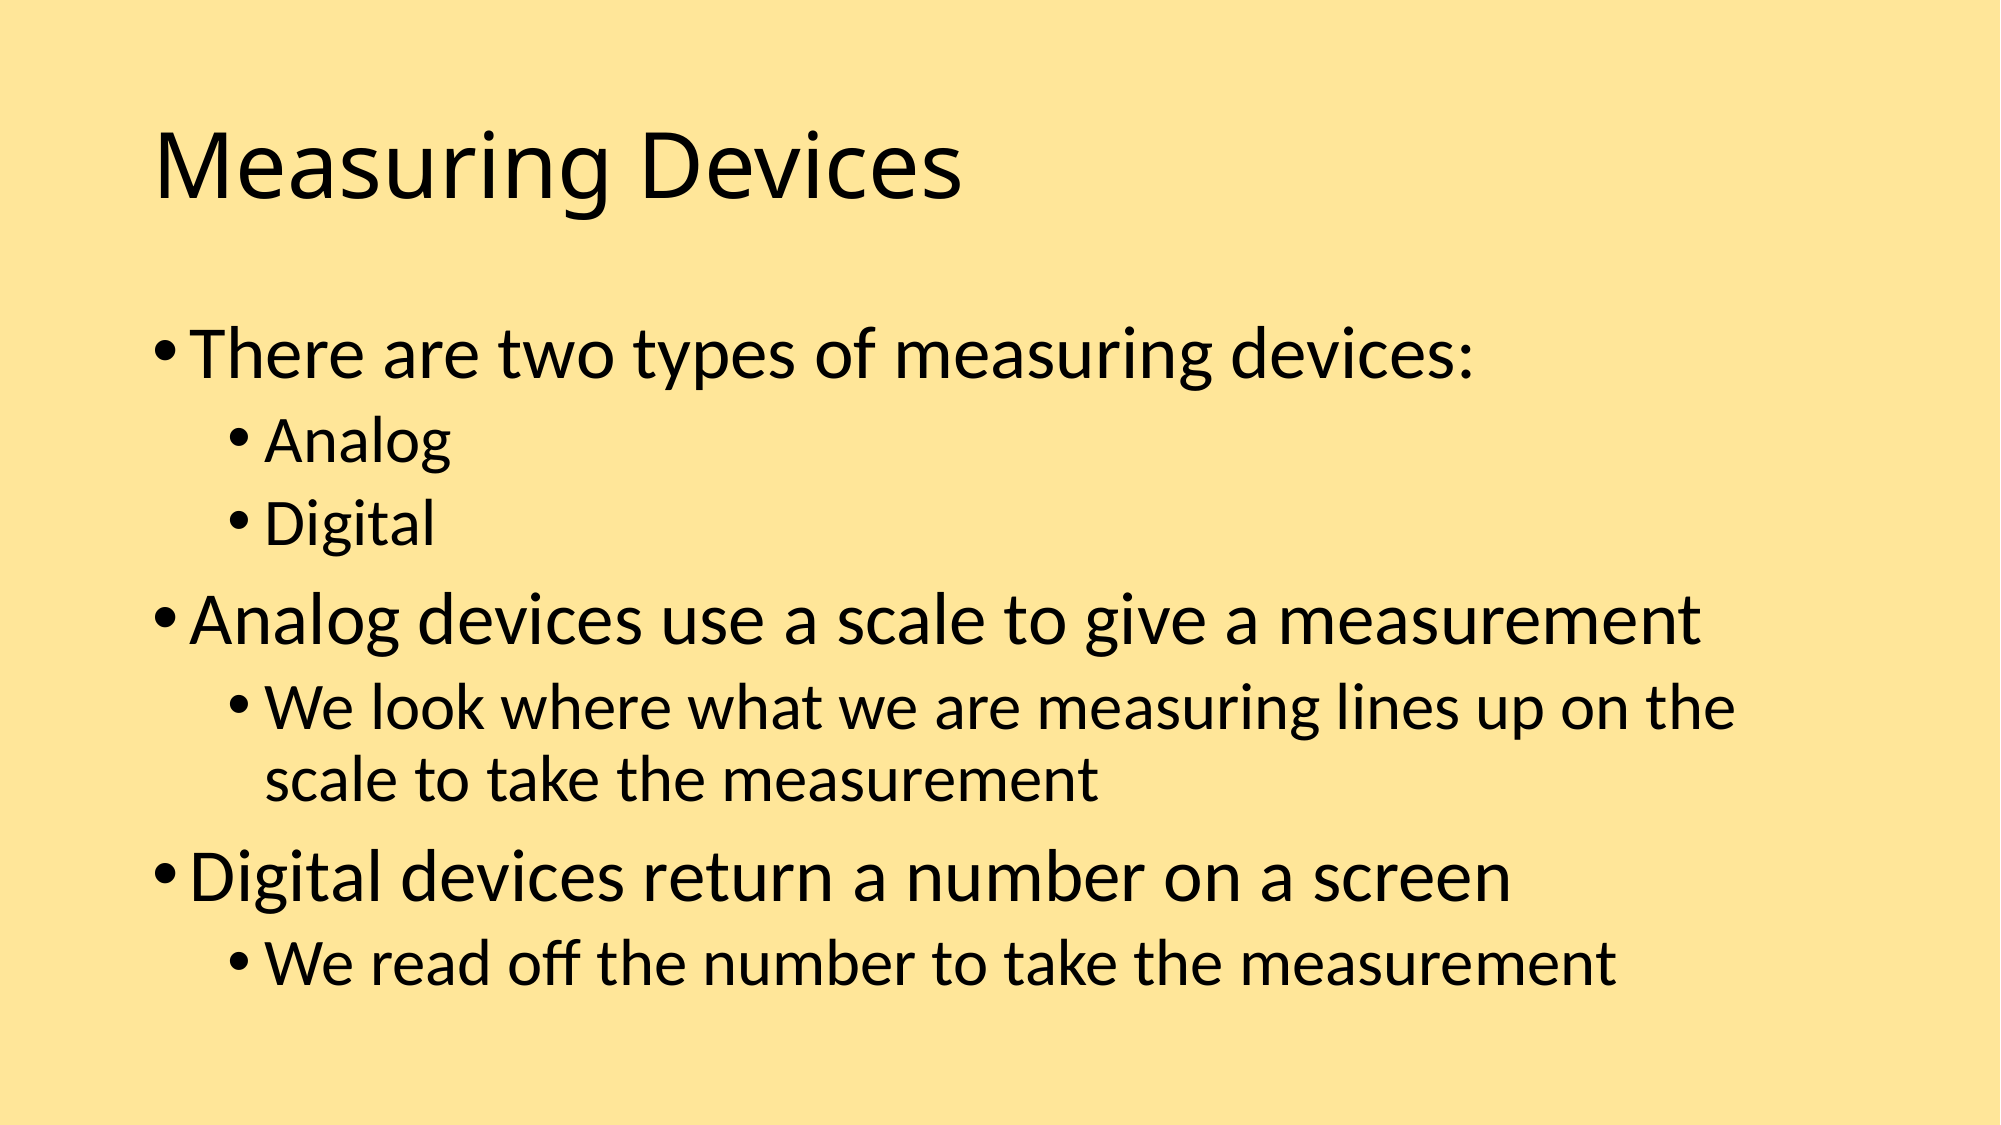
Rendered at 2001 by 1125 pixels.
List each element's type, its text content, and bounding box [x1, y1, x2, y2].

list There are two types of measuring devices: Analog Digital Analog devices use a scale to give a measurement We look where what we are measuring lines up on the scale to take the measurement Digital devices return a number on a screen We read off the number to take the measurement [137, 305, 1863, 1020]
title Measuring Devices [137, 59, 1863, 278]
